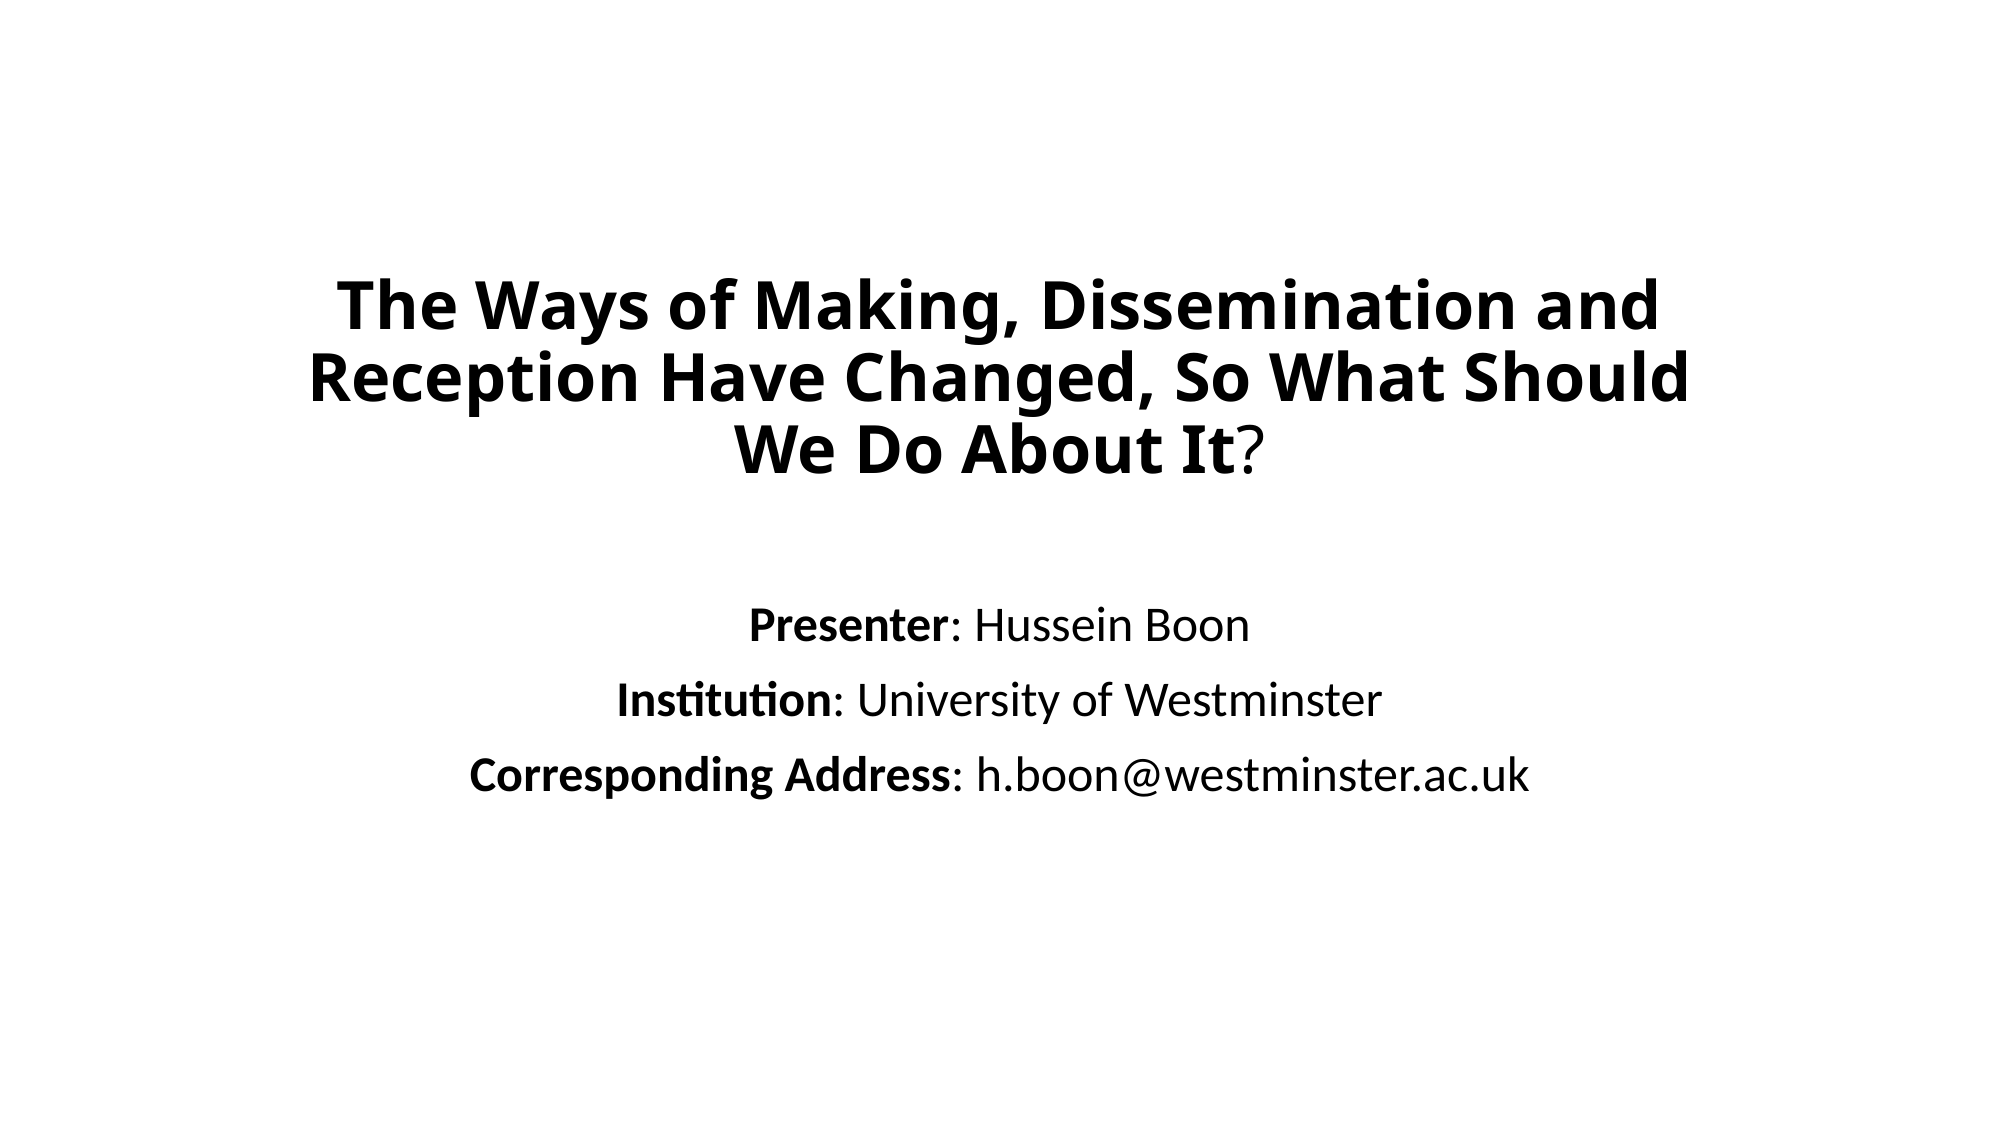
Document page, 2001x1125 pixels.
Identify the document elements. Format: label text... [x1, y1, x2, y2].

title The Ways of Making, Dissemination and Reception Have Changed, So What Should We Do About It? [249, 184, 1750, 576]
subtitle Presenter: Hussein Boon Institution: University of Westminster Corresponding Address: h.boon@westminster.ac.uk [249, 590, 1750, 863]
